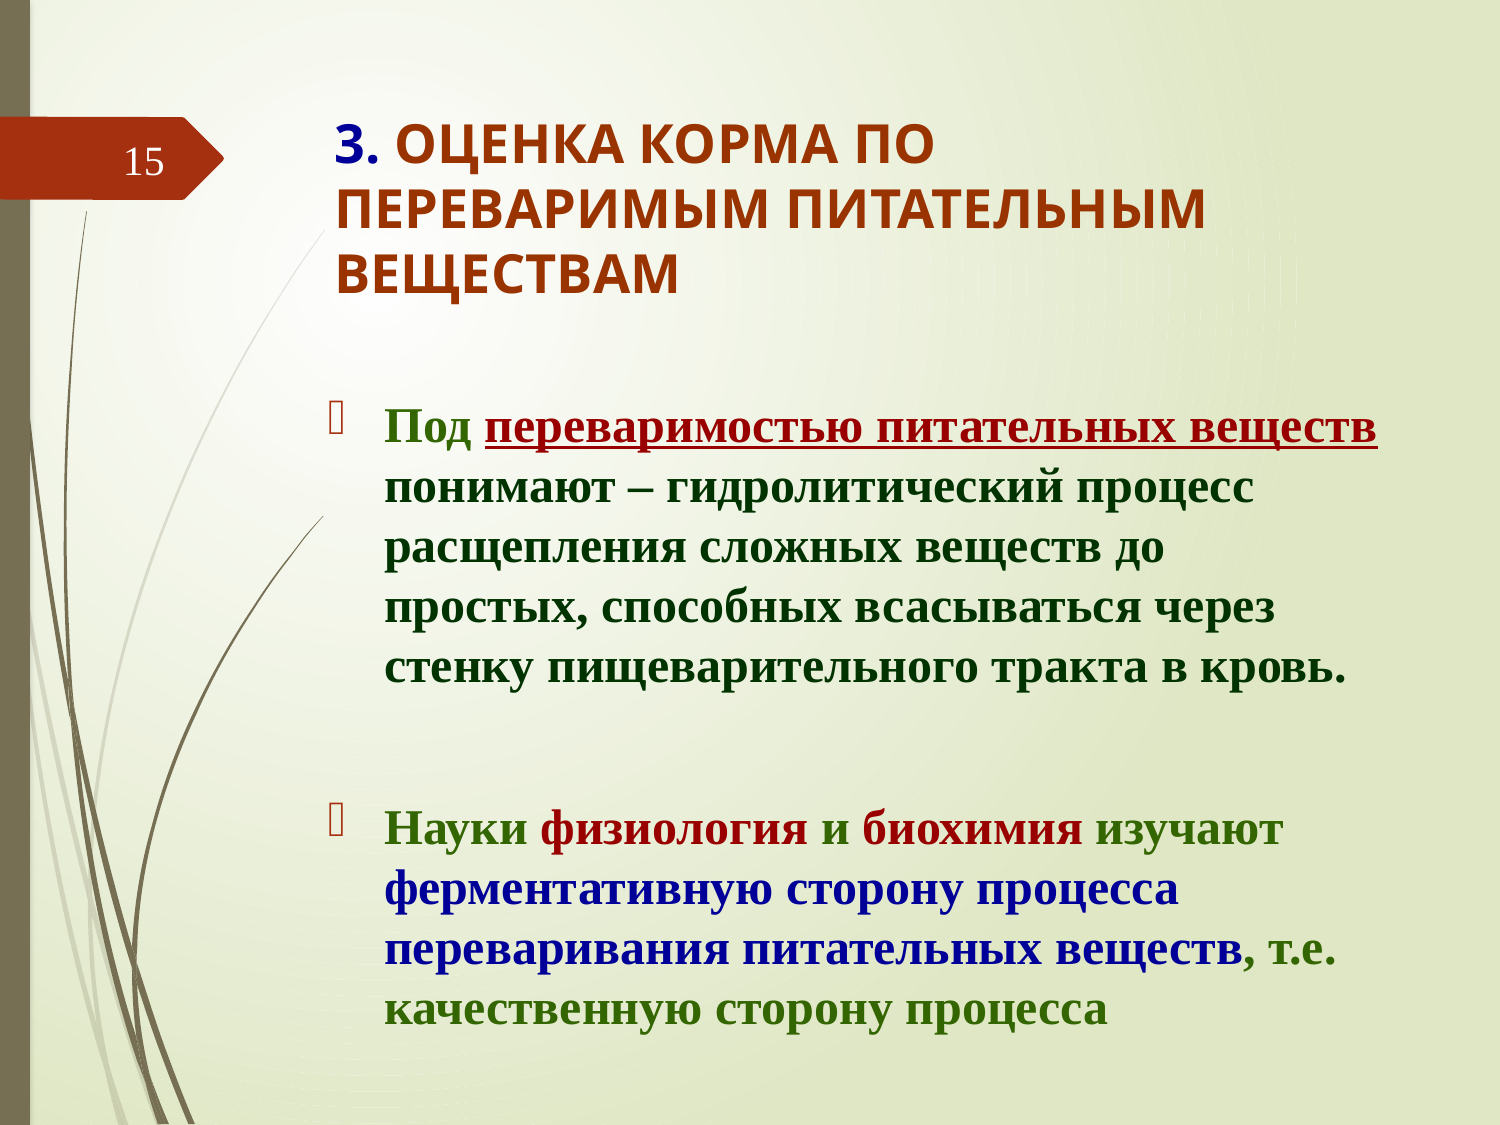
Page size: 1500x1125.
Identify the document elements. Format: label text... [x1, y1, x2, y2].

title 3. ОЦЕНКА КОРМА ПО ПЕРЕВАРИМЫМ ПИТАТЕЛЬНЫМ ВЕЩЕСТВАМ [319, 102, 1400, 313]
slide_number 15 [83, 129, 180, 190]
list Под переваримостью питательных веществ понимают – гидролитический процесс расщепления сложных веществ до простых, способных всасываться через стенку пищеварительного тракта в кровь. Науки физиология и биохимия изучают ферментативную сторону процесса переваривания питательных веществ, т.е. качественную сторону процесса [312, 385, 1395, 1043]
